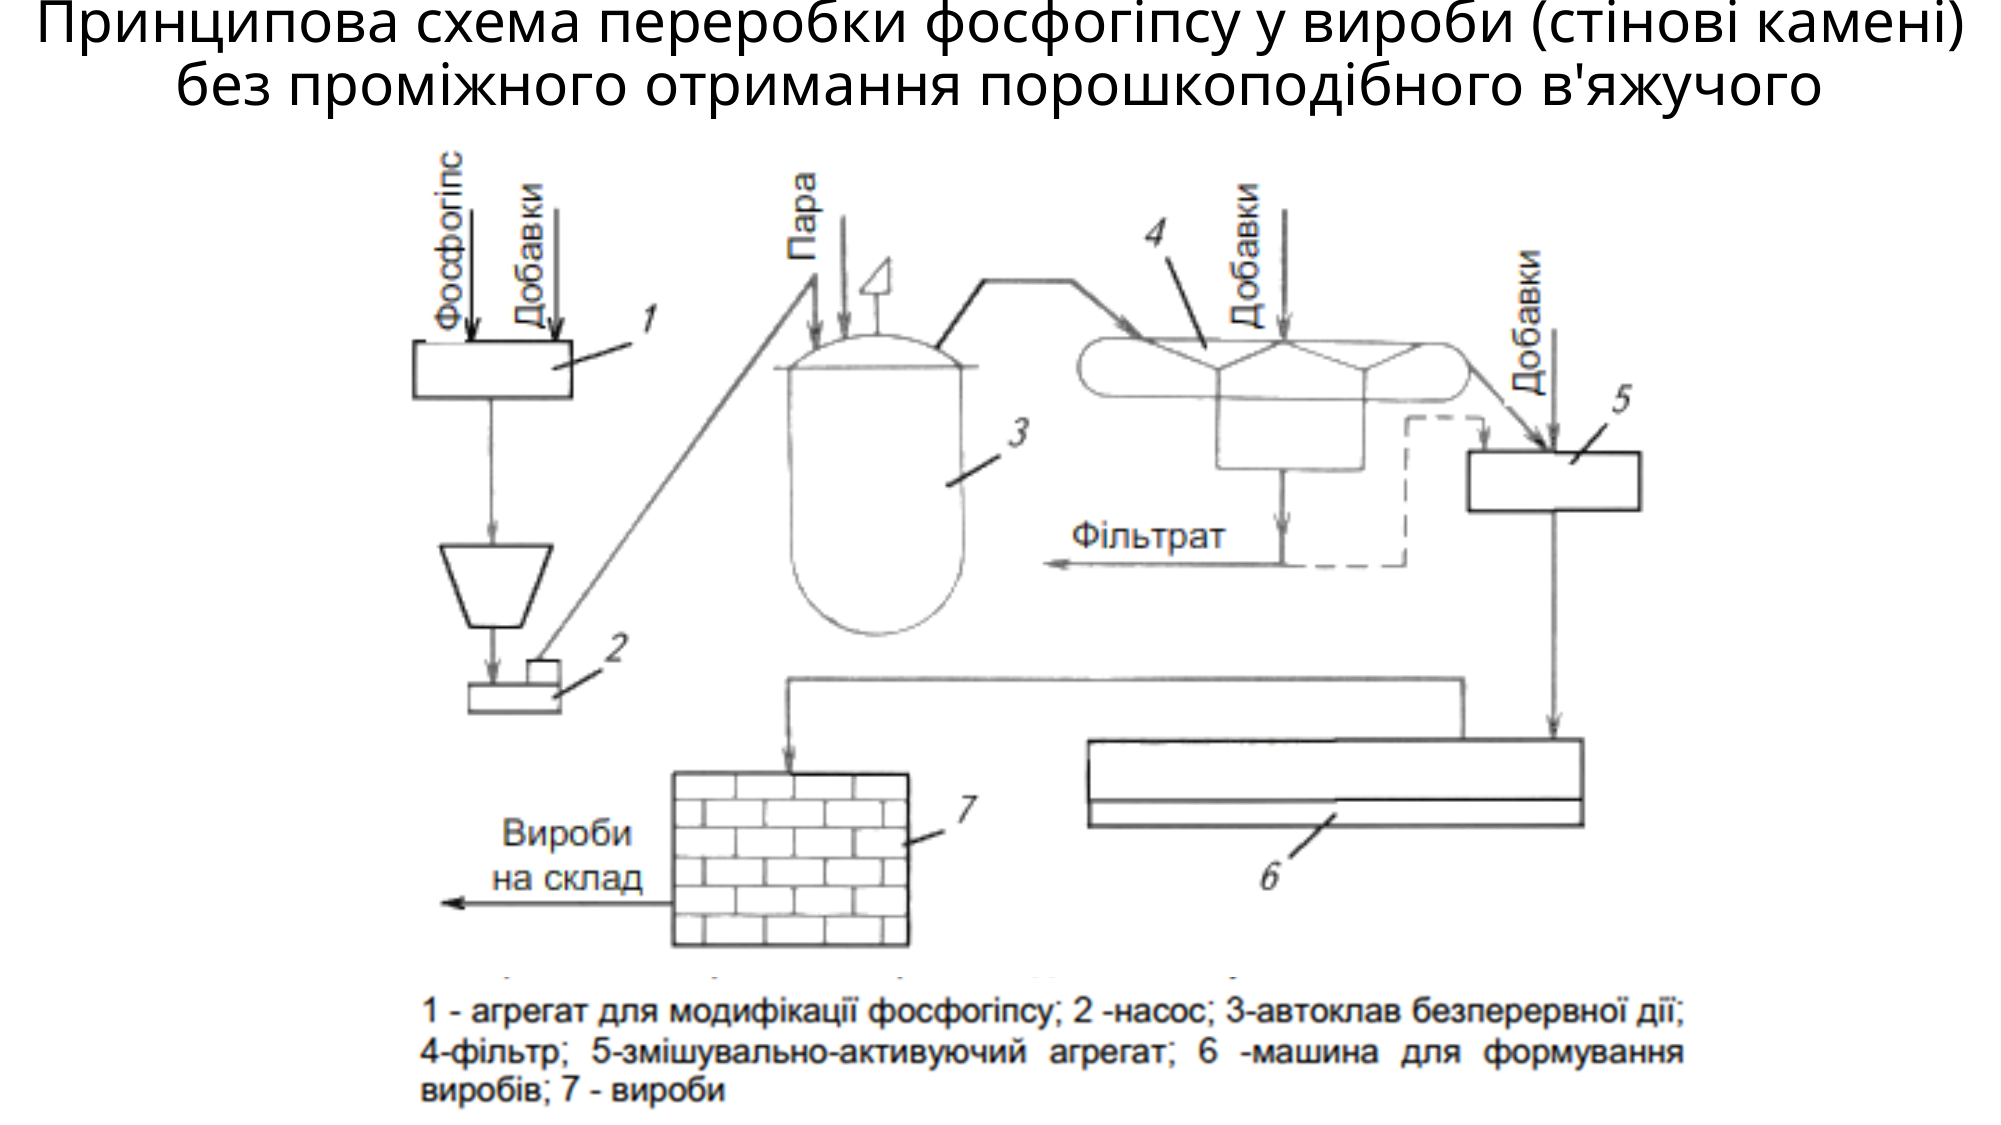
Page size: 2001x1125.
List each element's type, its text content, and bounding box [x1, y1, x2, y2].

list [389, 132, 1668, 960]
title Принципова схема переробки фосфогіпсу у вироби (стінові камені) без проміжного отримання порошкоподібного в'яжучого [0, 4, 2000, 106]
picture [389, 977, 1712, 1125]
